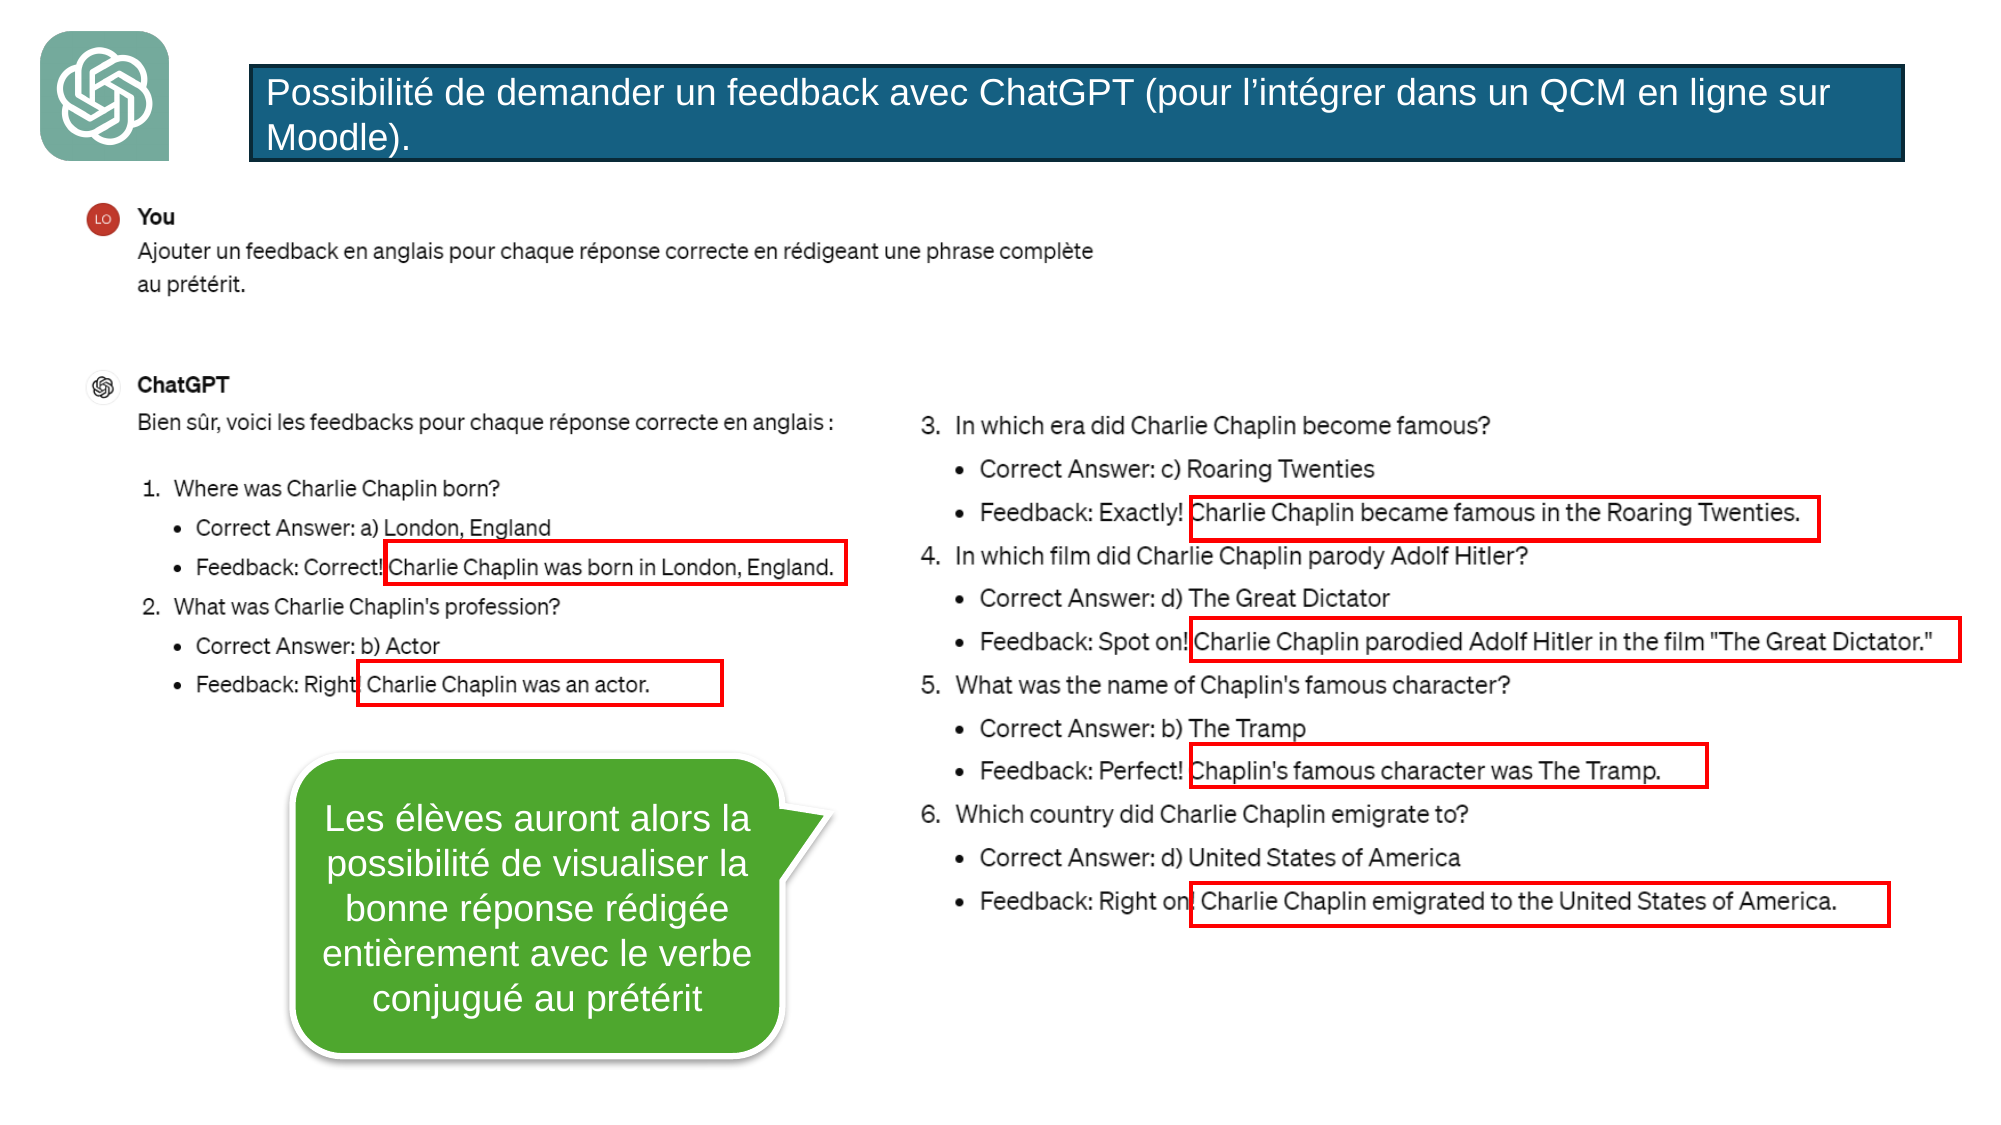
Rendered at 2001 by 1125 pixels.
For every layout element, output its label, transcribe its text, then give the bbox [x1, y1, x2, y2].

picture [39, 31, 169, 161]
text_box Possibilité de demander un feedback avec ChatGPT (pour l’intégrer dans un QCM en ligne sur Moodle). [249, 64, 1905, 162]
text_box Les élèves auront alors la possibilité de visualiser la bonne réponse rédigée entièrement avec le verbe conjugué au prétérit [289, 752, 835, 1060]
picture [39, 175, 1960, 927]
